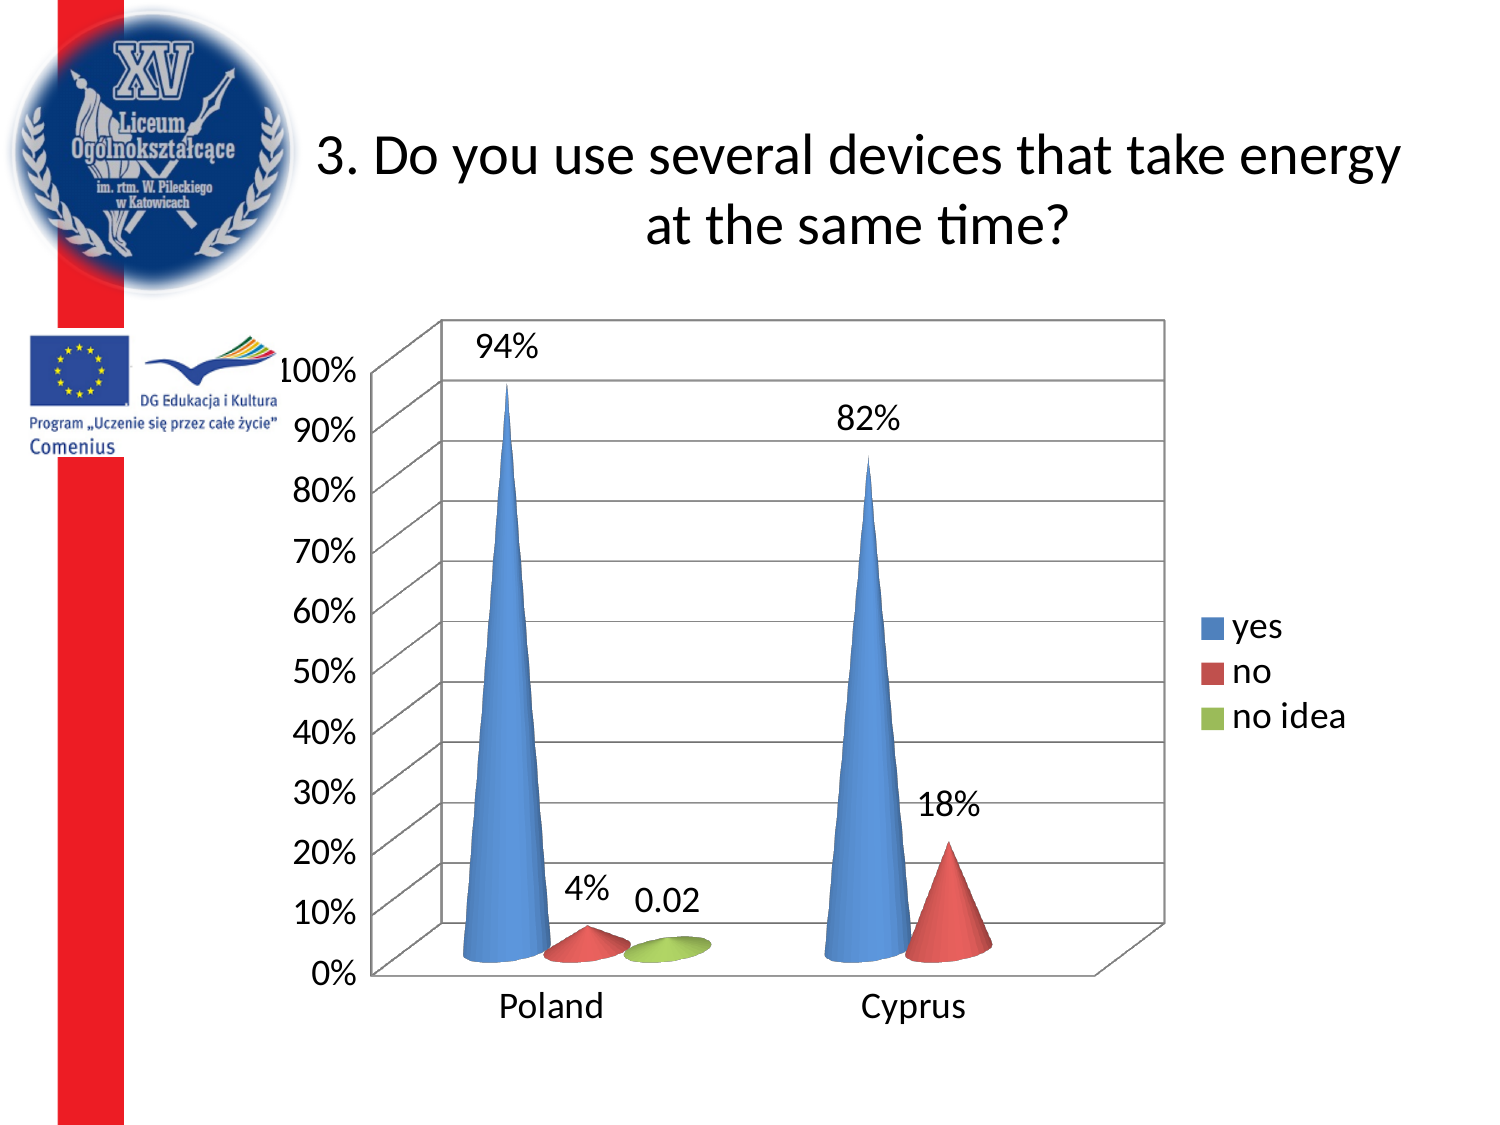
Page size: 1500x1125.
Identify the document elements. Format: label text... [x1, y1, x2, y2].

chart [249, 304, 1372, 1044]
picture [0, 304, 282, 1125]
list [0, 0, 305, 304]
title 3. Do you use several devices that take energy at the same time? [308, 45, 1425, 329]
